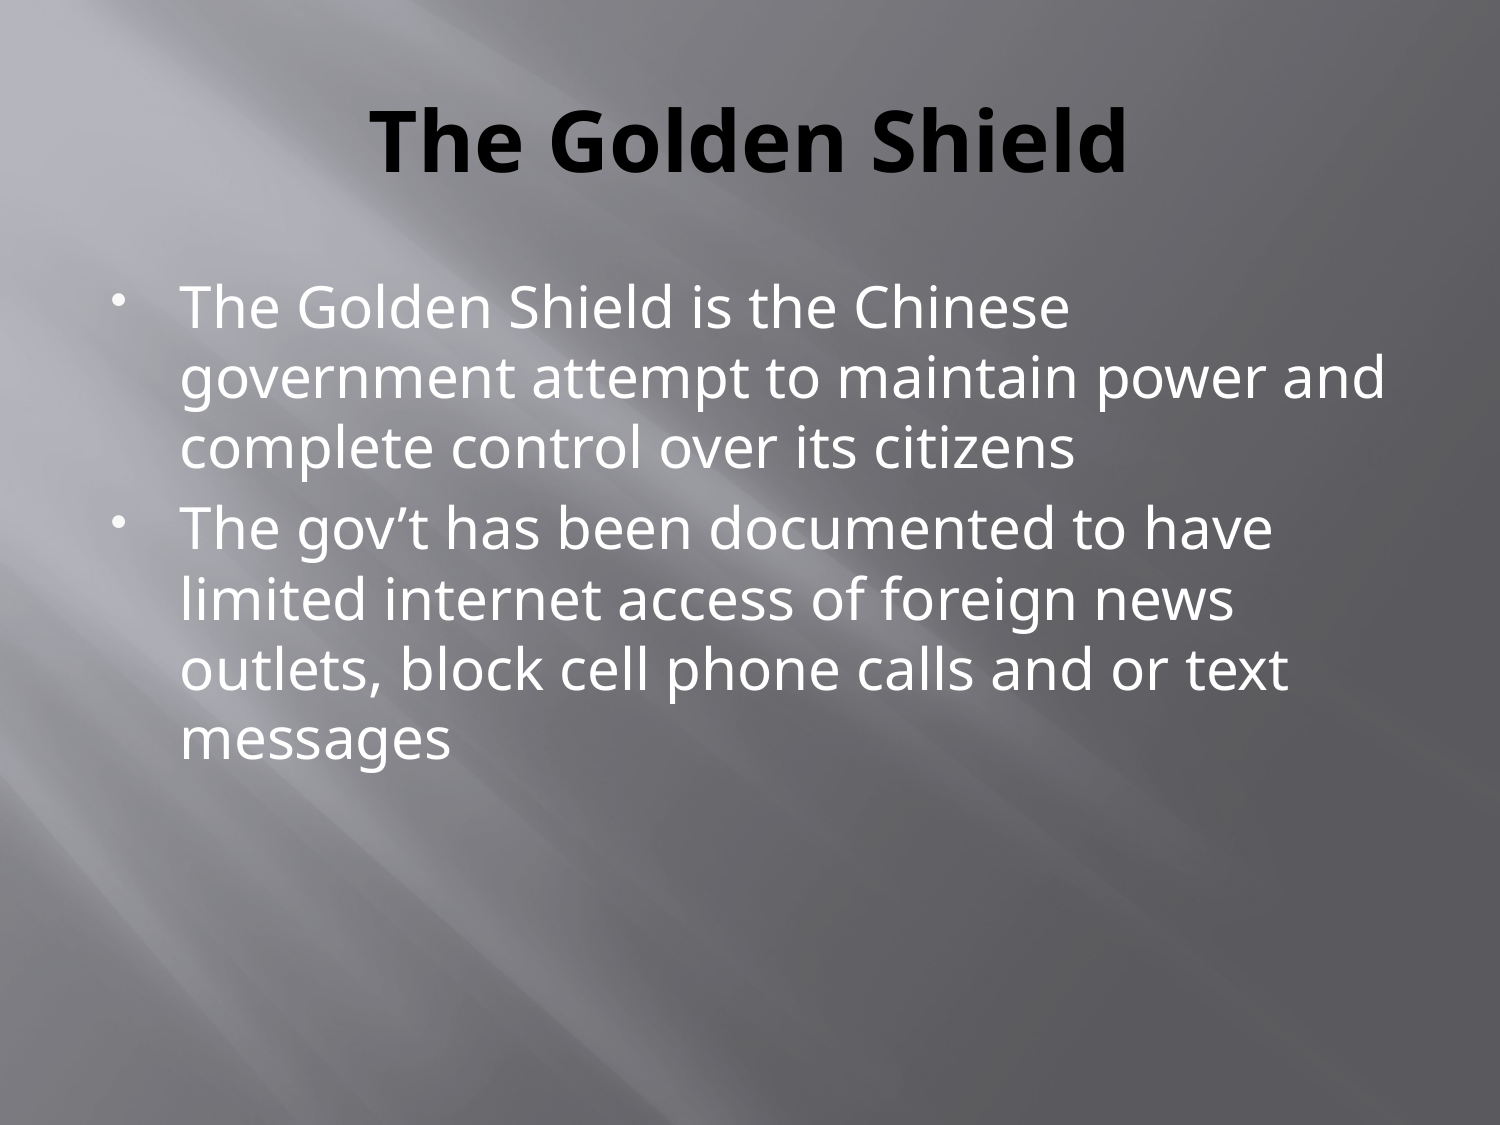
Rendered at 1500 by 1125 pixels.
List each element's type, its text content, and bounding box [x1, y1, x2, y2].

title The Golden Shield [75, 45, 1425, 233]
list The Golden Shield is the Chinese government attempt to maintain power and complete control over its citizens The gov’t has been documented to have limited internet access of foreign news outlets, block cell phone calls and or text messages [74, 262, 1426, 1036]
